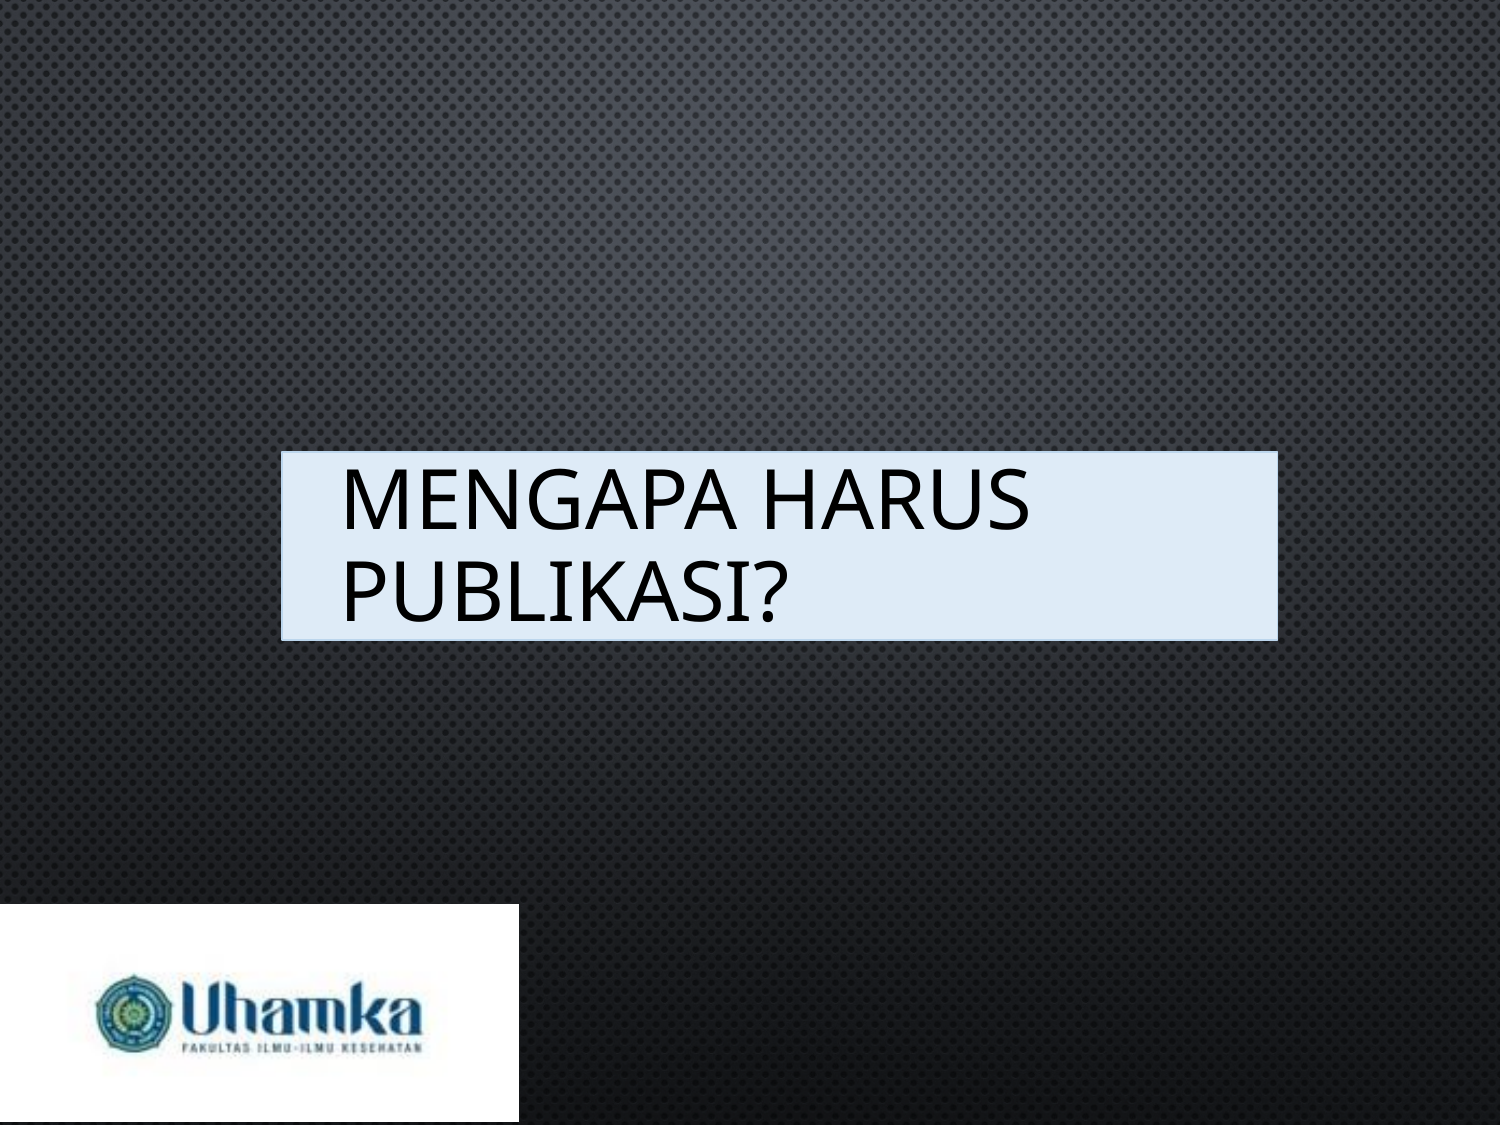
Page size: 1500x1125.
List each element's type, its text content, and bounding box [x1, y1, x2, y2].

picture [0, 903, 519, 1122]
title Mengapa harus publikasi? [281, 451, 1278, 640]
